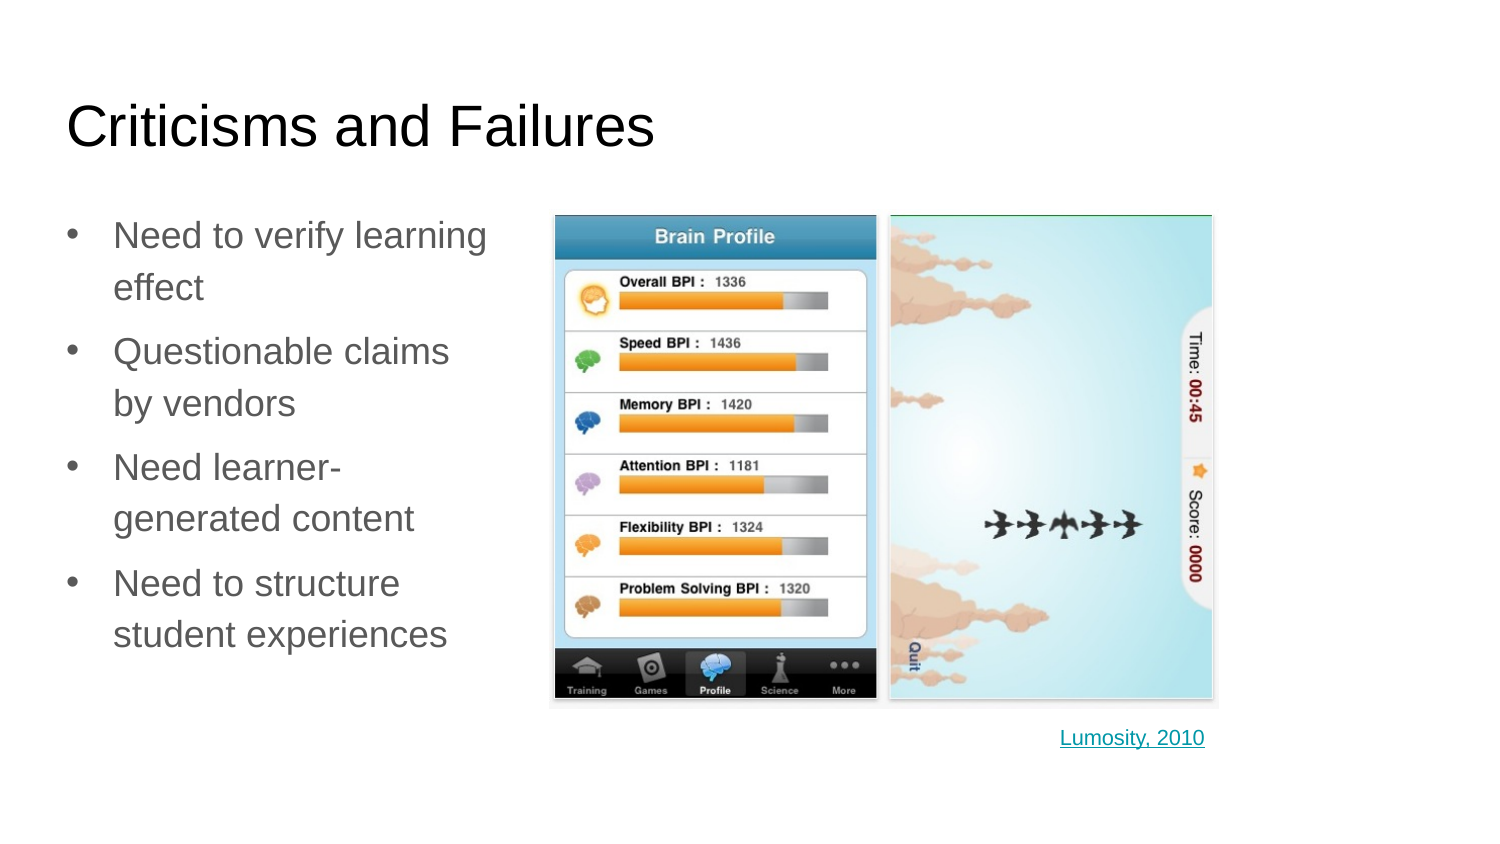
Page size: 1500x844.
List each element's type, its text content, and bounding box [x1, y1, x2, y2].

list Need to verify learning effect Questionable claims by vendors Need learner-generated content Need to structure student experiences [51, 189, 514, 750]
title Criticisms and Failures [51, 72, 1449, 167]
picture [548, 208, 1220, 709]
text_box Lumosity, 2010 [1045, 716, 1247, 758]
